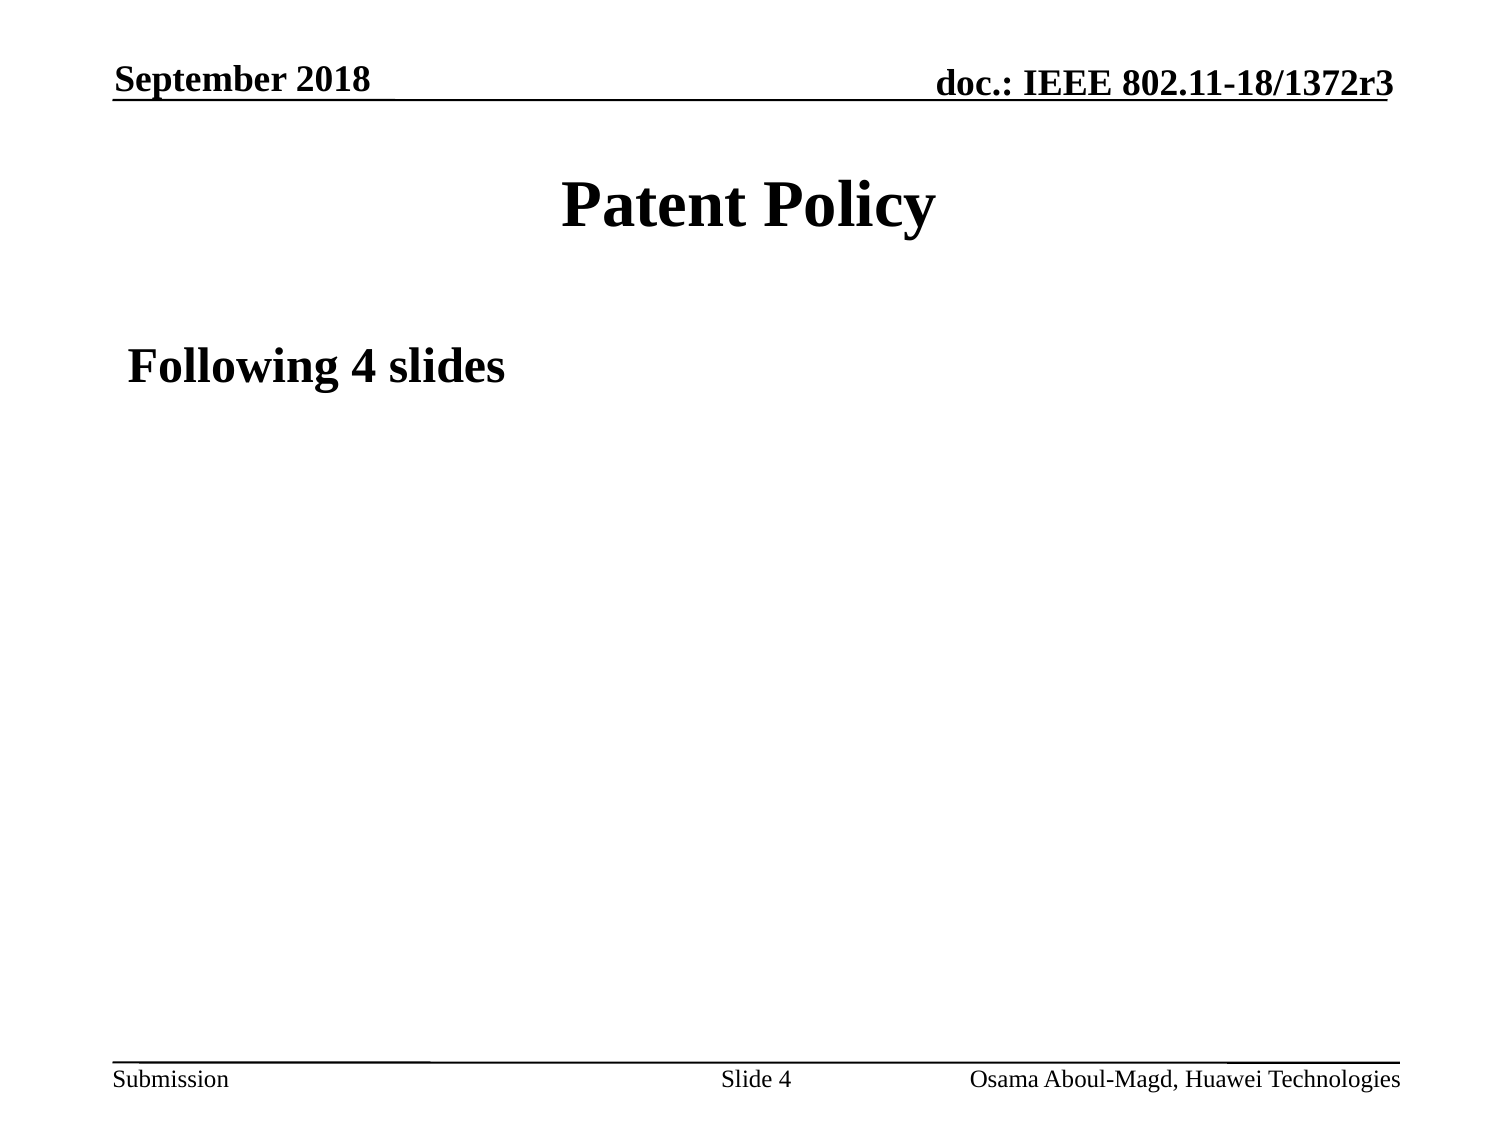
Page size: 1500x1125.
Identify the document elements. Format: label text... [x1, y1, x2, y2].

list Following 4 slides [112, 324, 1388, 1000]
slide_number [114, 54, 423, 100]
slide_number Slide 4 [712, 1061, 800, 1123]
footer Osama Aboul-Magd, Huawei Technologies [878, 1061, 1402, 1093]
title Patent Policy [112, 112, 1388, 288]
